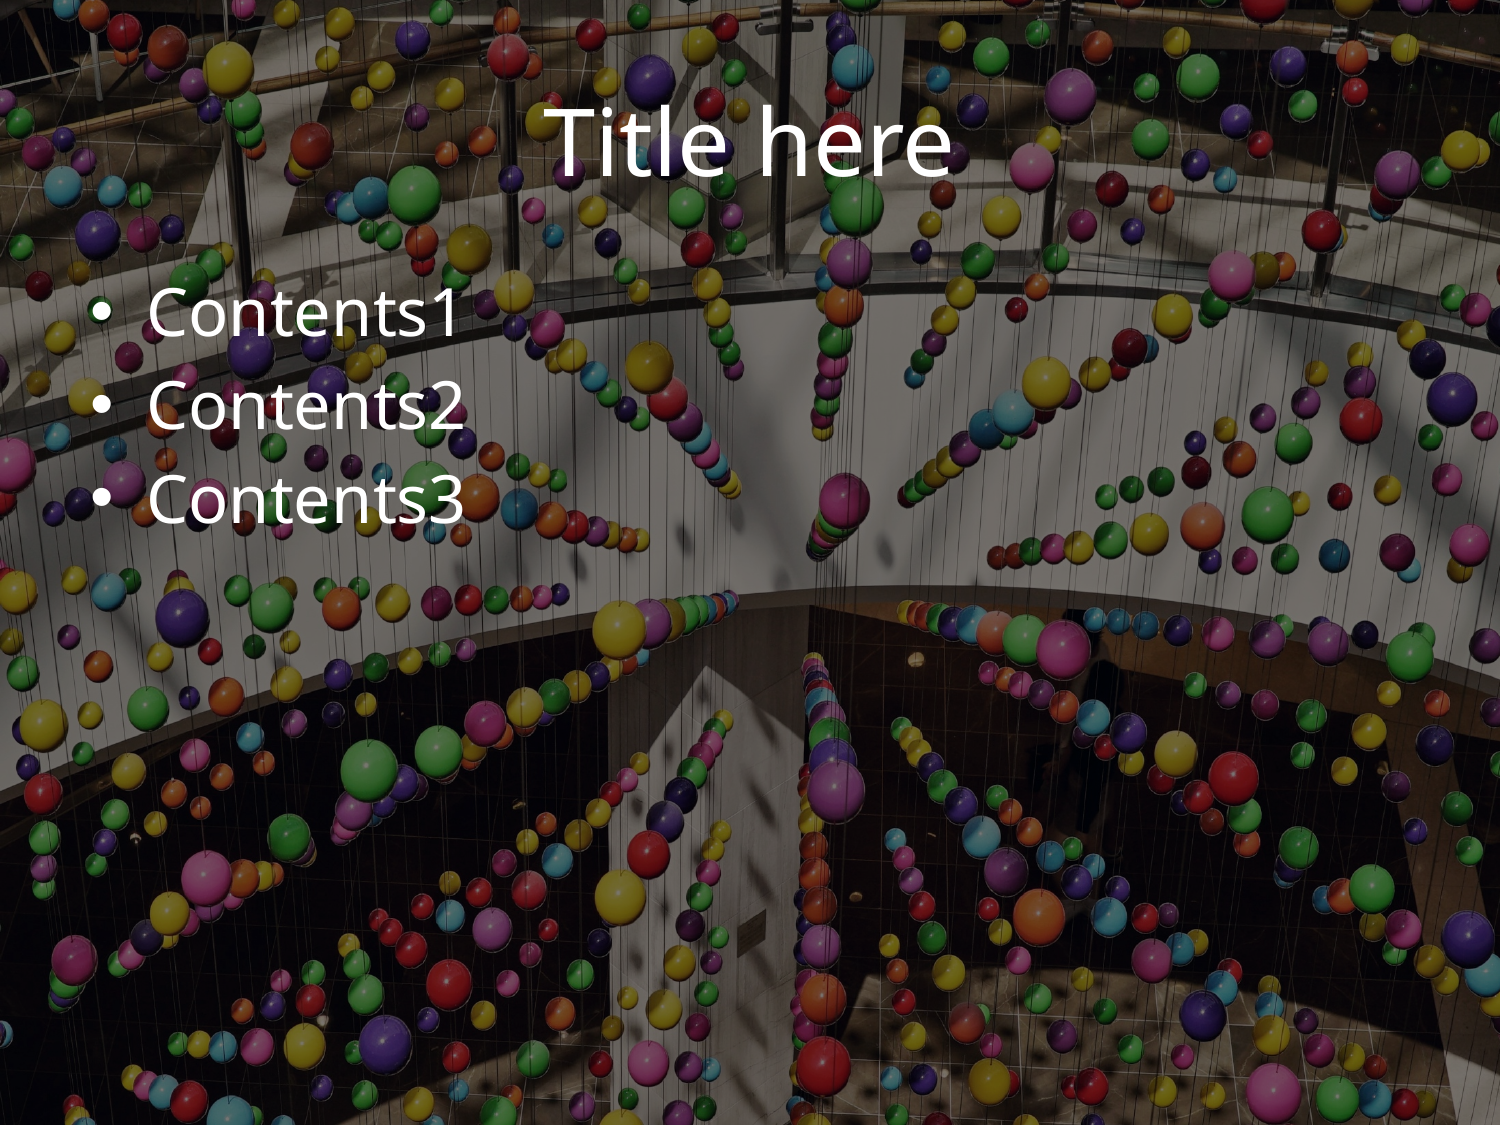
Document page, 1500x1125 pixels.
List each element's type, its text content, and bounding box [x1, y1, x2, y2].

title Title here [75, 45, 1425, 233]
list Contents1 Contents2 Contents3 [75, 262, 1425, 1005]
text_box [0, 0, 1500, 1125]
